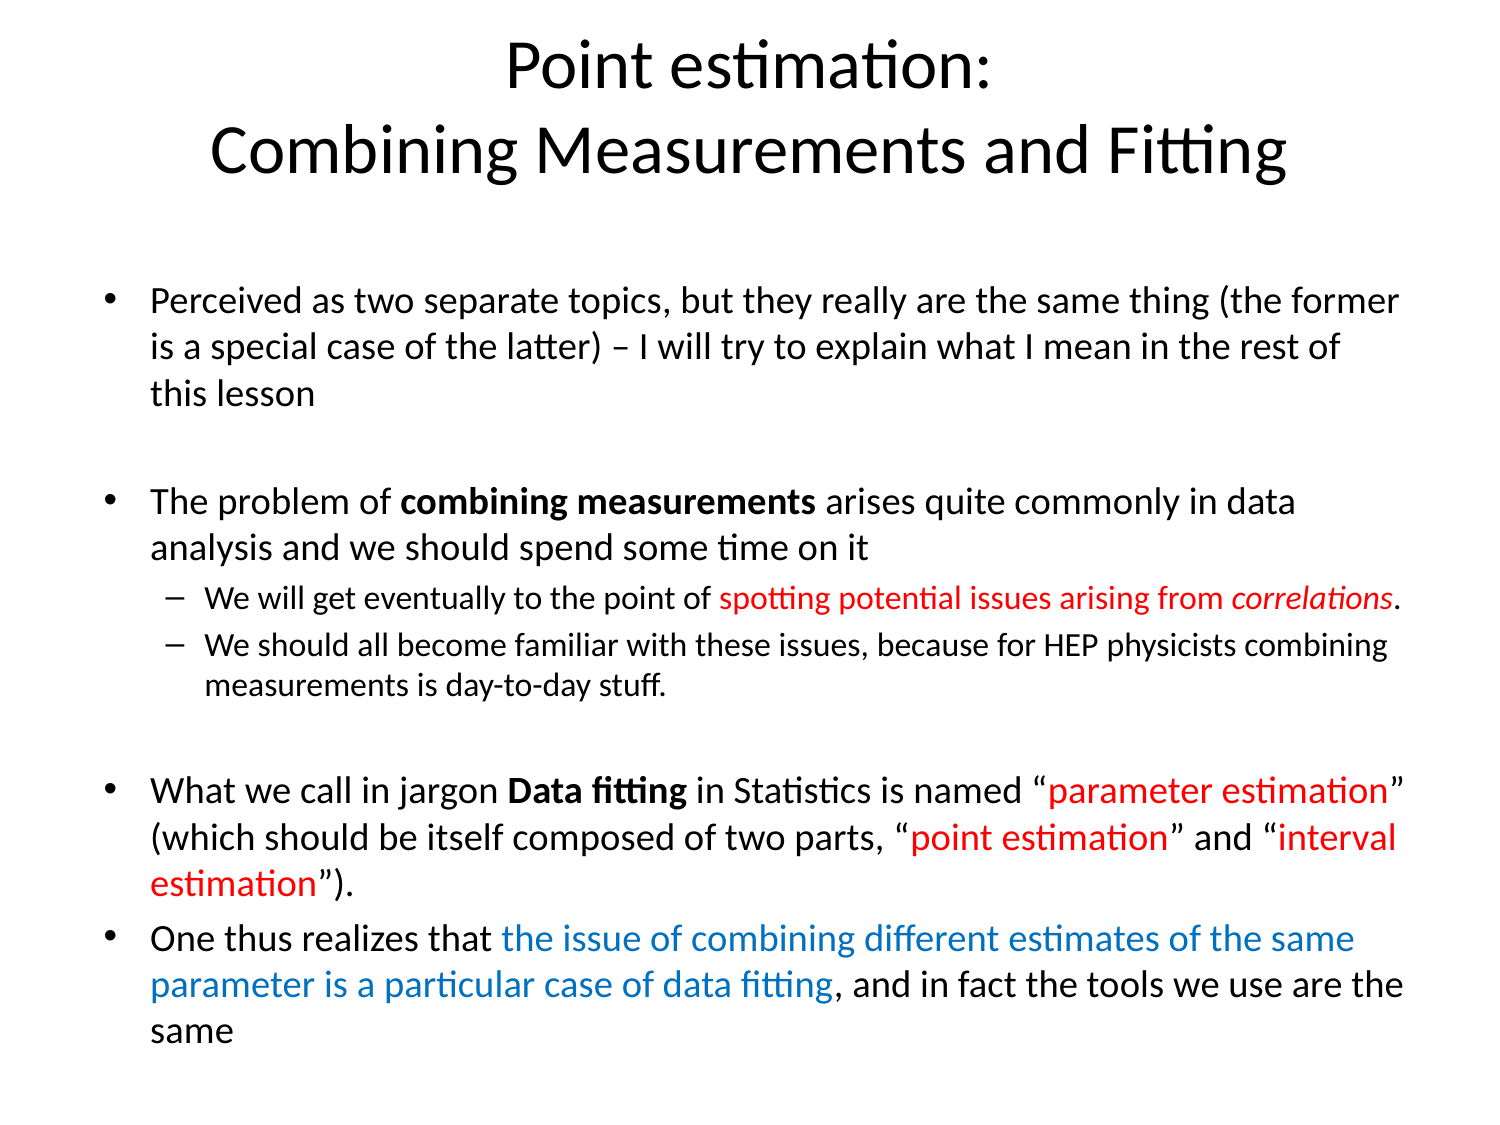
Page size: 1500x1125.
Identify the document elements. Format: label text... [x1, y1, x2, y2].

list Perceived as two separate topics, but they really are the same thing (the former is a special case of the latter) – I will try to explain what I mean in the rest of this lesson The problem of combining measurements arises quite commonly in data analysis and we should spend some time on it We will get eventually to the point of spotting potential issues arising from correlations. We should all become familiar with these issues, because for HEP physicists combining measurements is day-to-day stuff. What we call in jargon Data fitting in Statistics is named “parameter estimation” (which should be itself composed of two parts, “point estimation” and “interval estimation”). One thus realizes that the issue of combining different estimates of the same parameter is a particular case of data fitting, and in fact the tools we use are the same [88, 267, 1424, 1094]
title Point estimation: Combining Measurements and Fitting [75, 8, 1425, 197]
